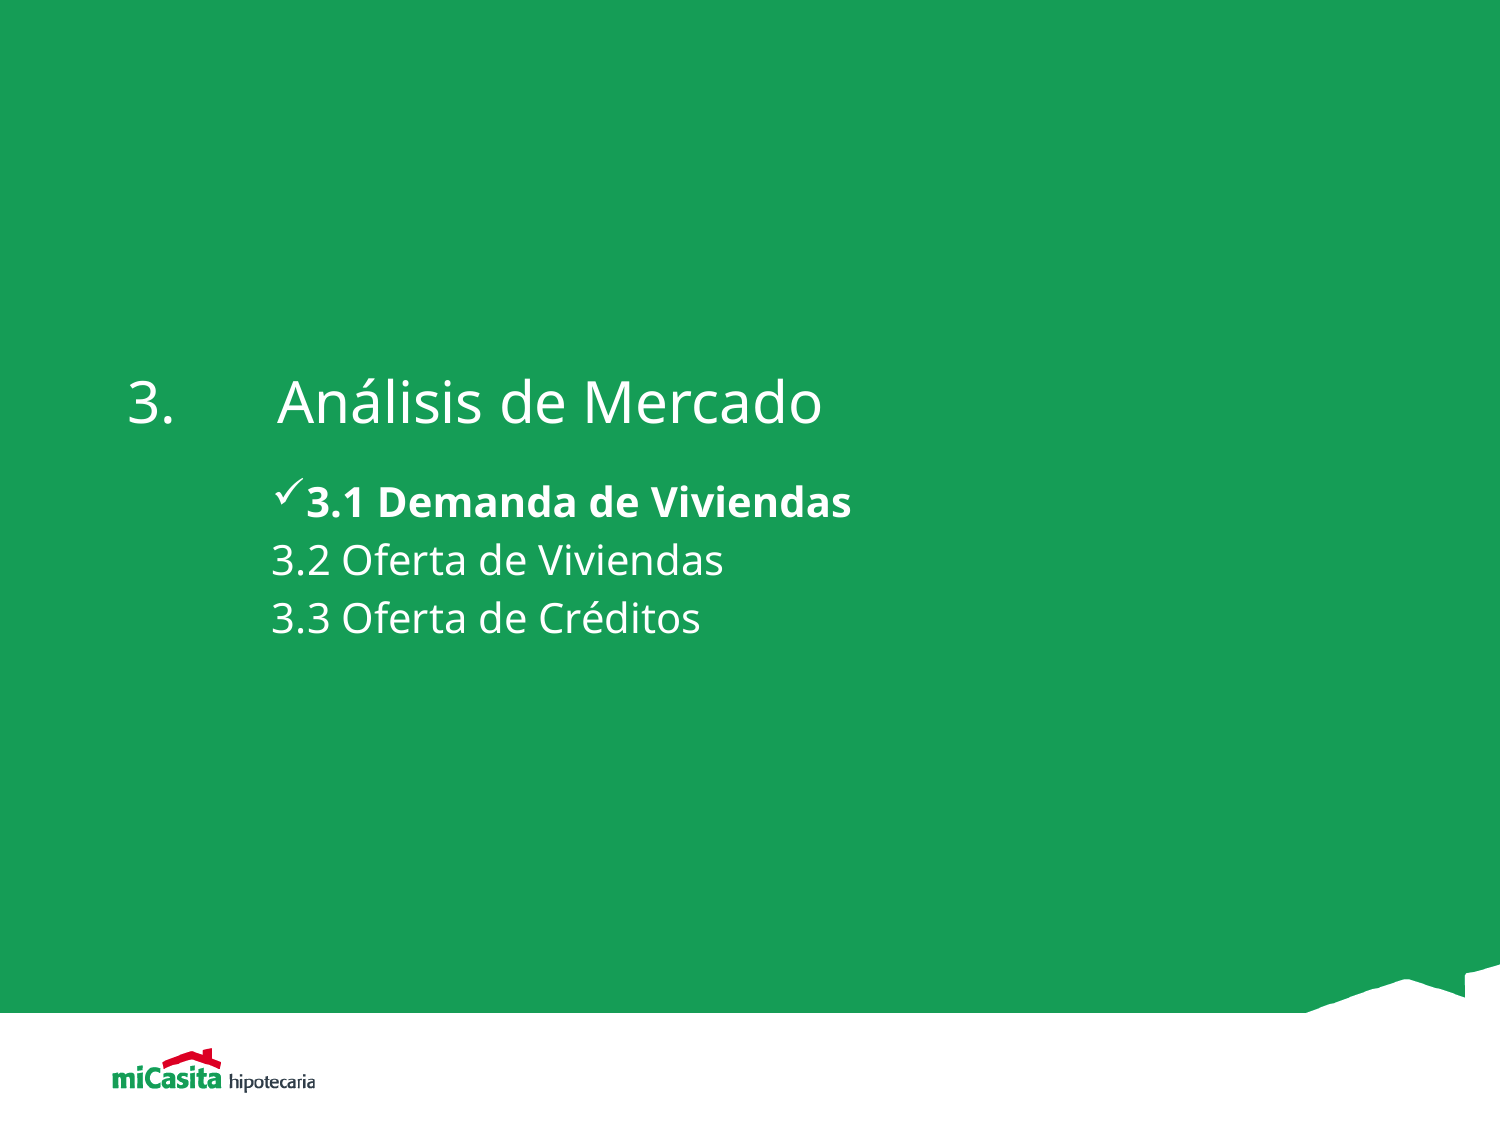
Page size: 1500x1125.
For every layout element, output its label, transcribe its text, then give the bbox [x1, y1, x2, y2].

subtitle 3.1 Demanda de Viviendas 3.2 Oferta de Viviendas 3.3 Oferta de Créditos [52, 467, 1379, 931]
picture [0, 0, 1500, 1125]
text_box 3. Análisis de Mercado [112, 255, 1438, 443]
